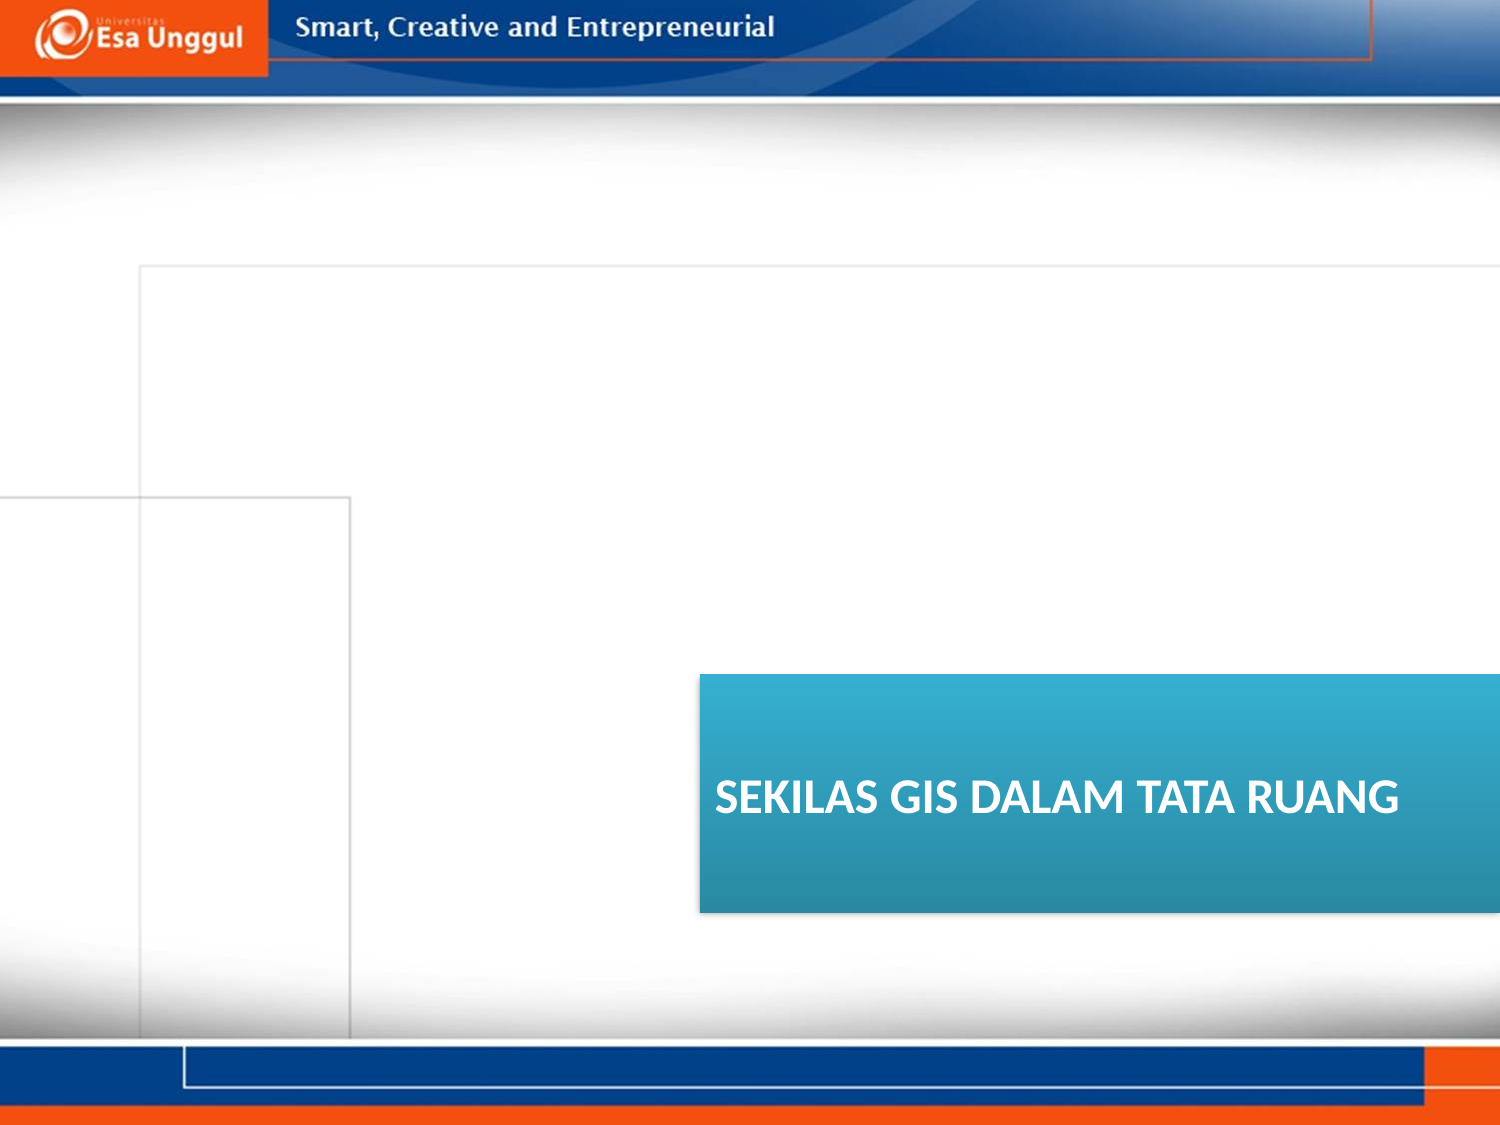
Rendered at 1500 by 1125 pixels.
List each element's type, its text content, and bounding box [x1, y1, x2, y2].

text_box SEKILAS GIS DALAM TATA RUANG [699, 674, 1500, 913]
picture [0, 0, 1500, 1125]
